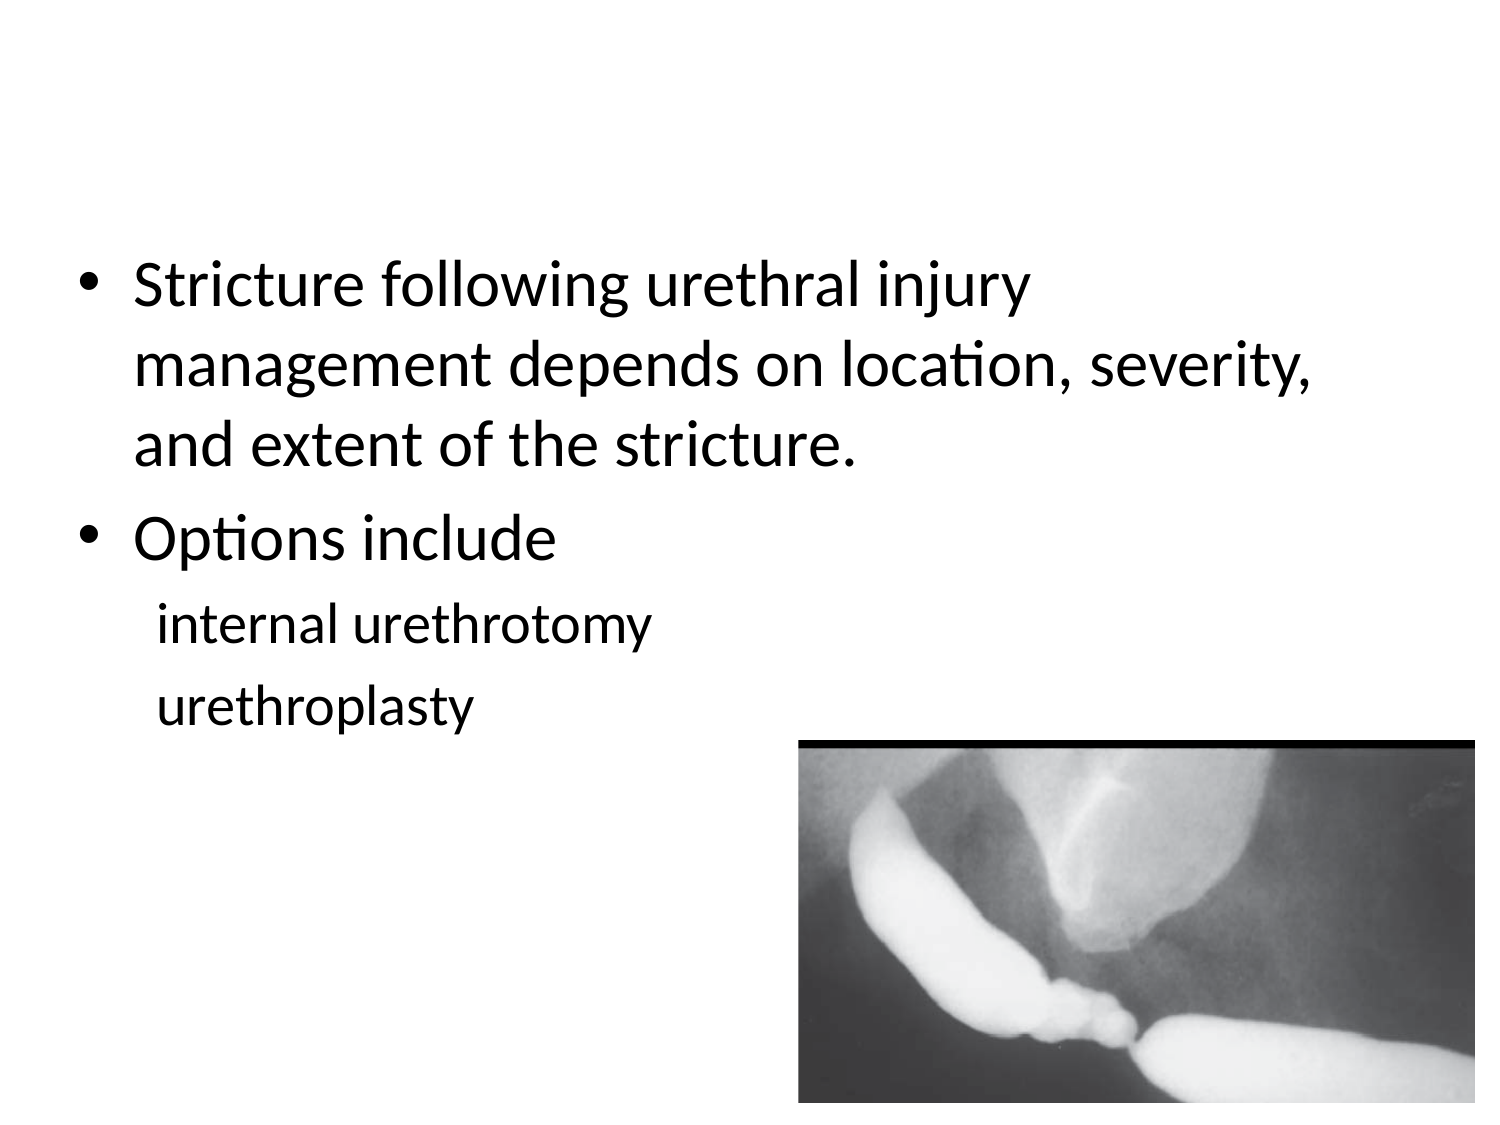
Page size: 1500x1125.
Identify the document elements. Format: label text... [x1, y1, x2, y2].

picture [798, 739, 1476, 1103]
list Stricture following urethral injury management depends on location, severity, and extent of the stricture. Options include internal urethrotomy urethroplasty [62, 232, 1350, 1005]
